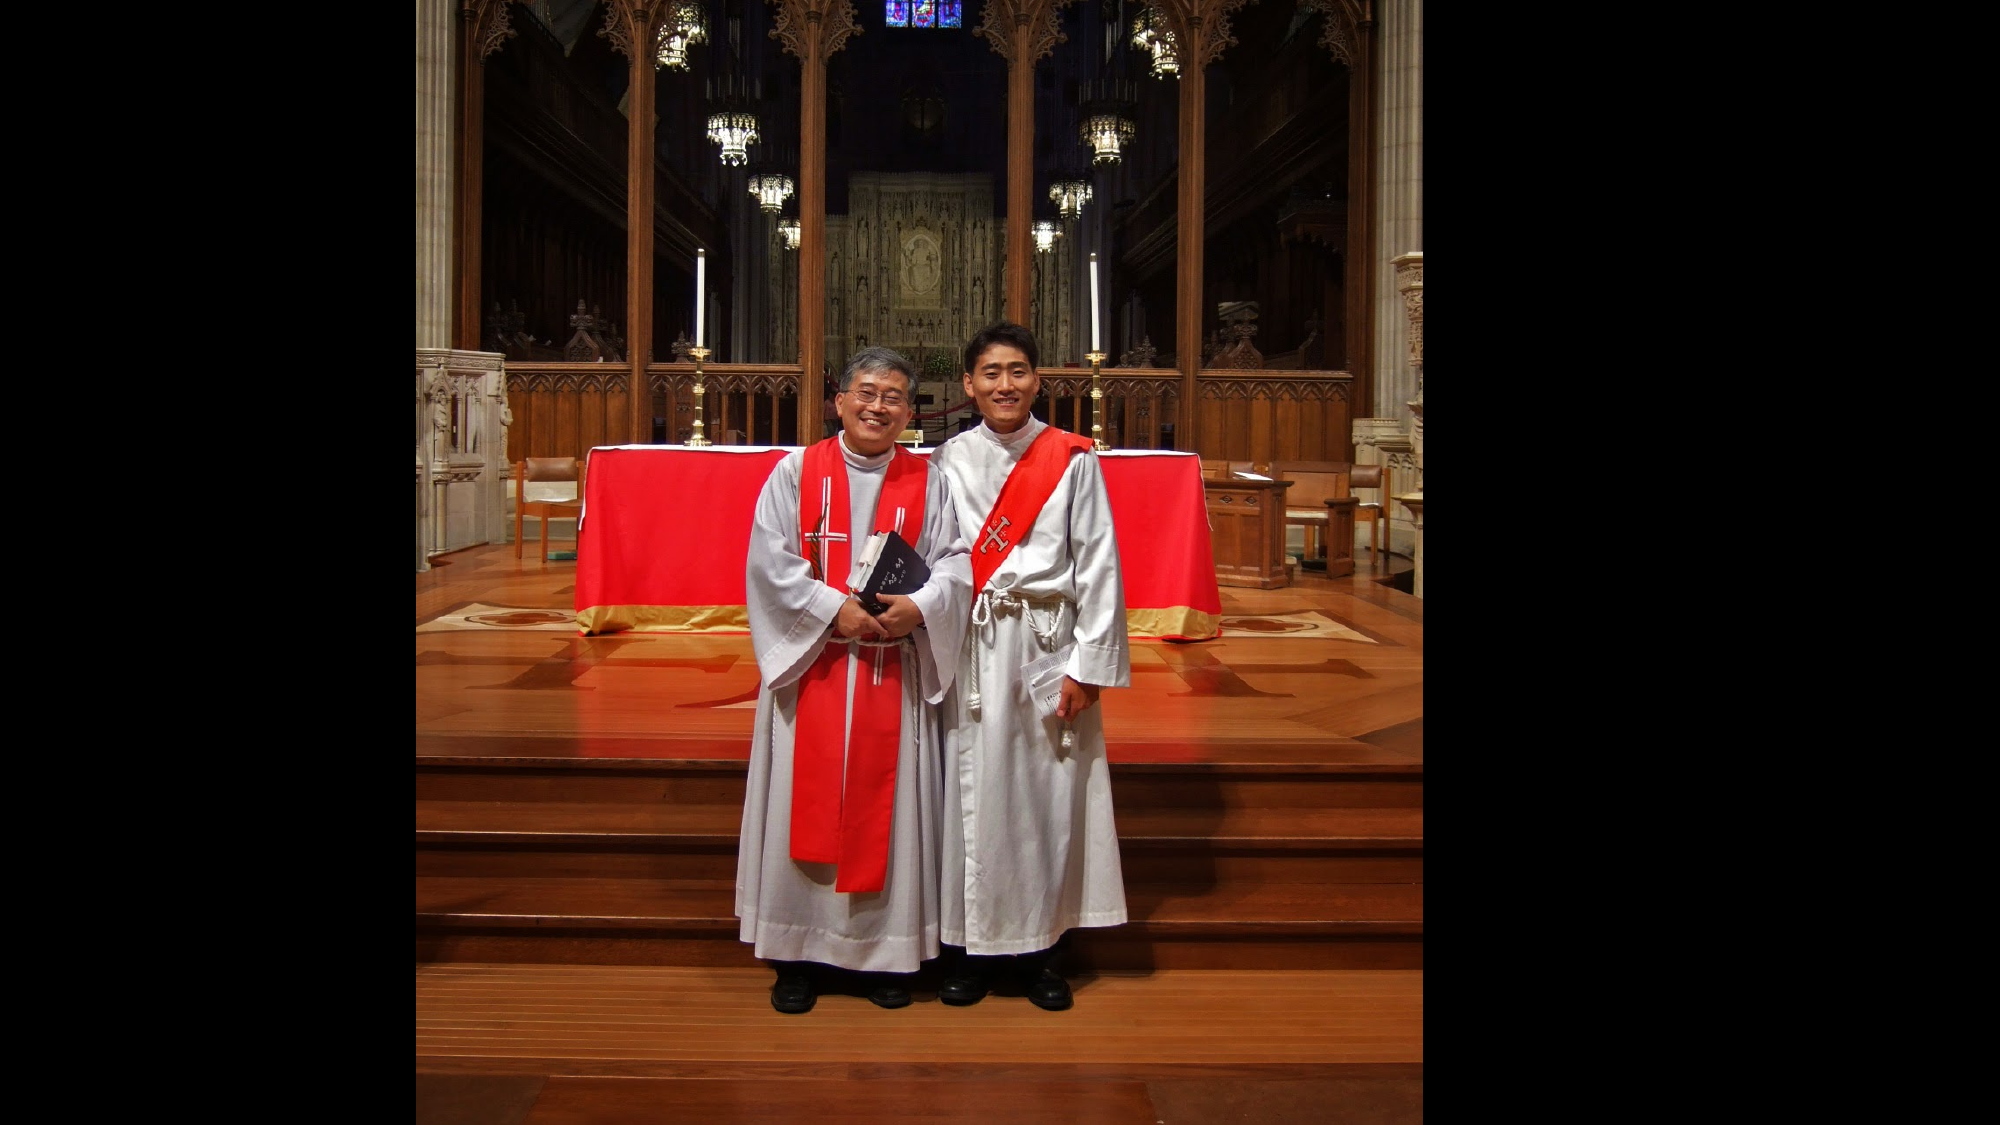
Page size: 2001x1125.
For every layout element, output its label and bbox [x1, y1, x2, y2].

list [416, 0, 1423, 1125]
